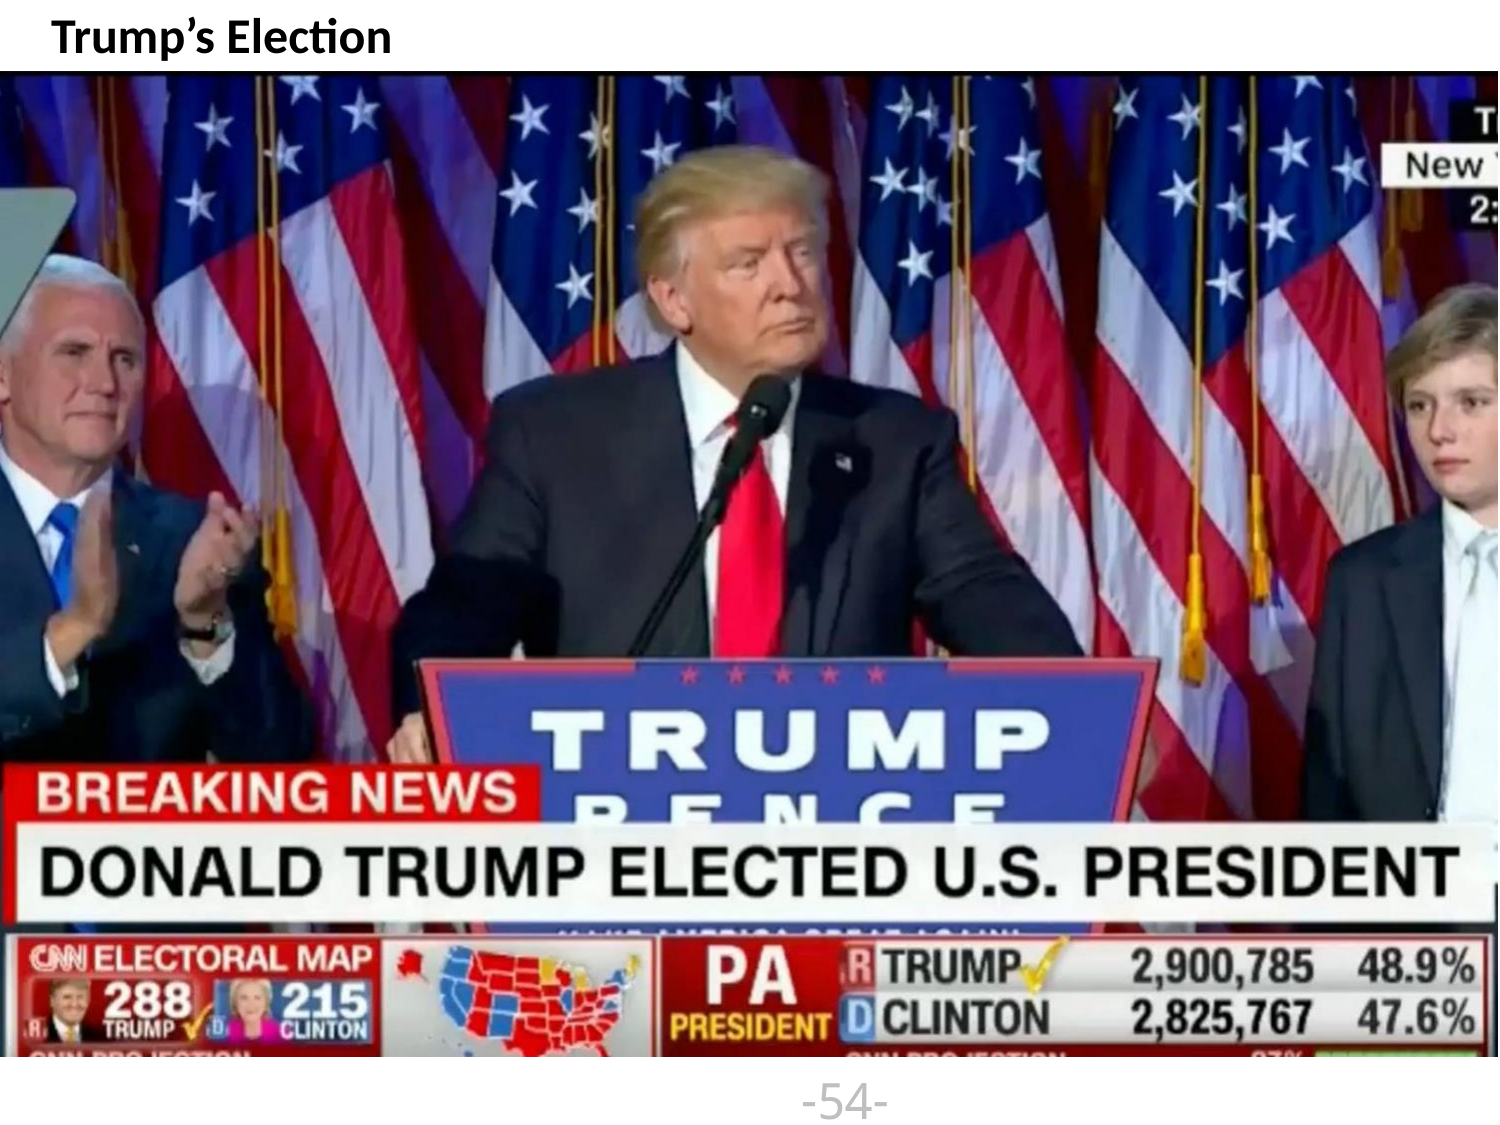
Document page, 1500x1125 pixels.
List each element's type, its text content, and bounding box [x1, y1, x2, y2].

picture [0, 71, 1498, 1057]
text_box Trump’s Election [36, 0, 419, 69]
